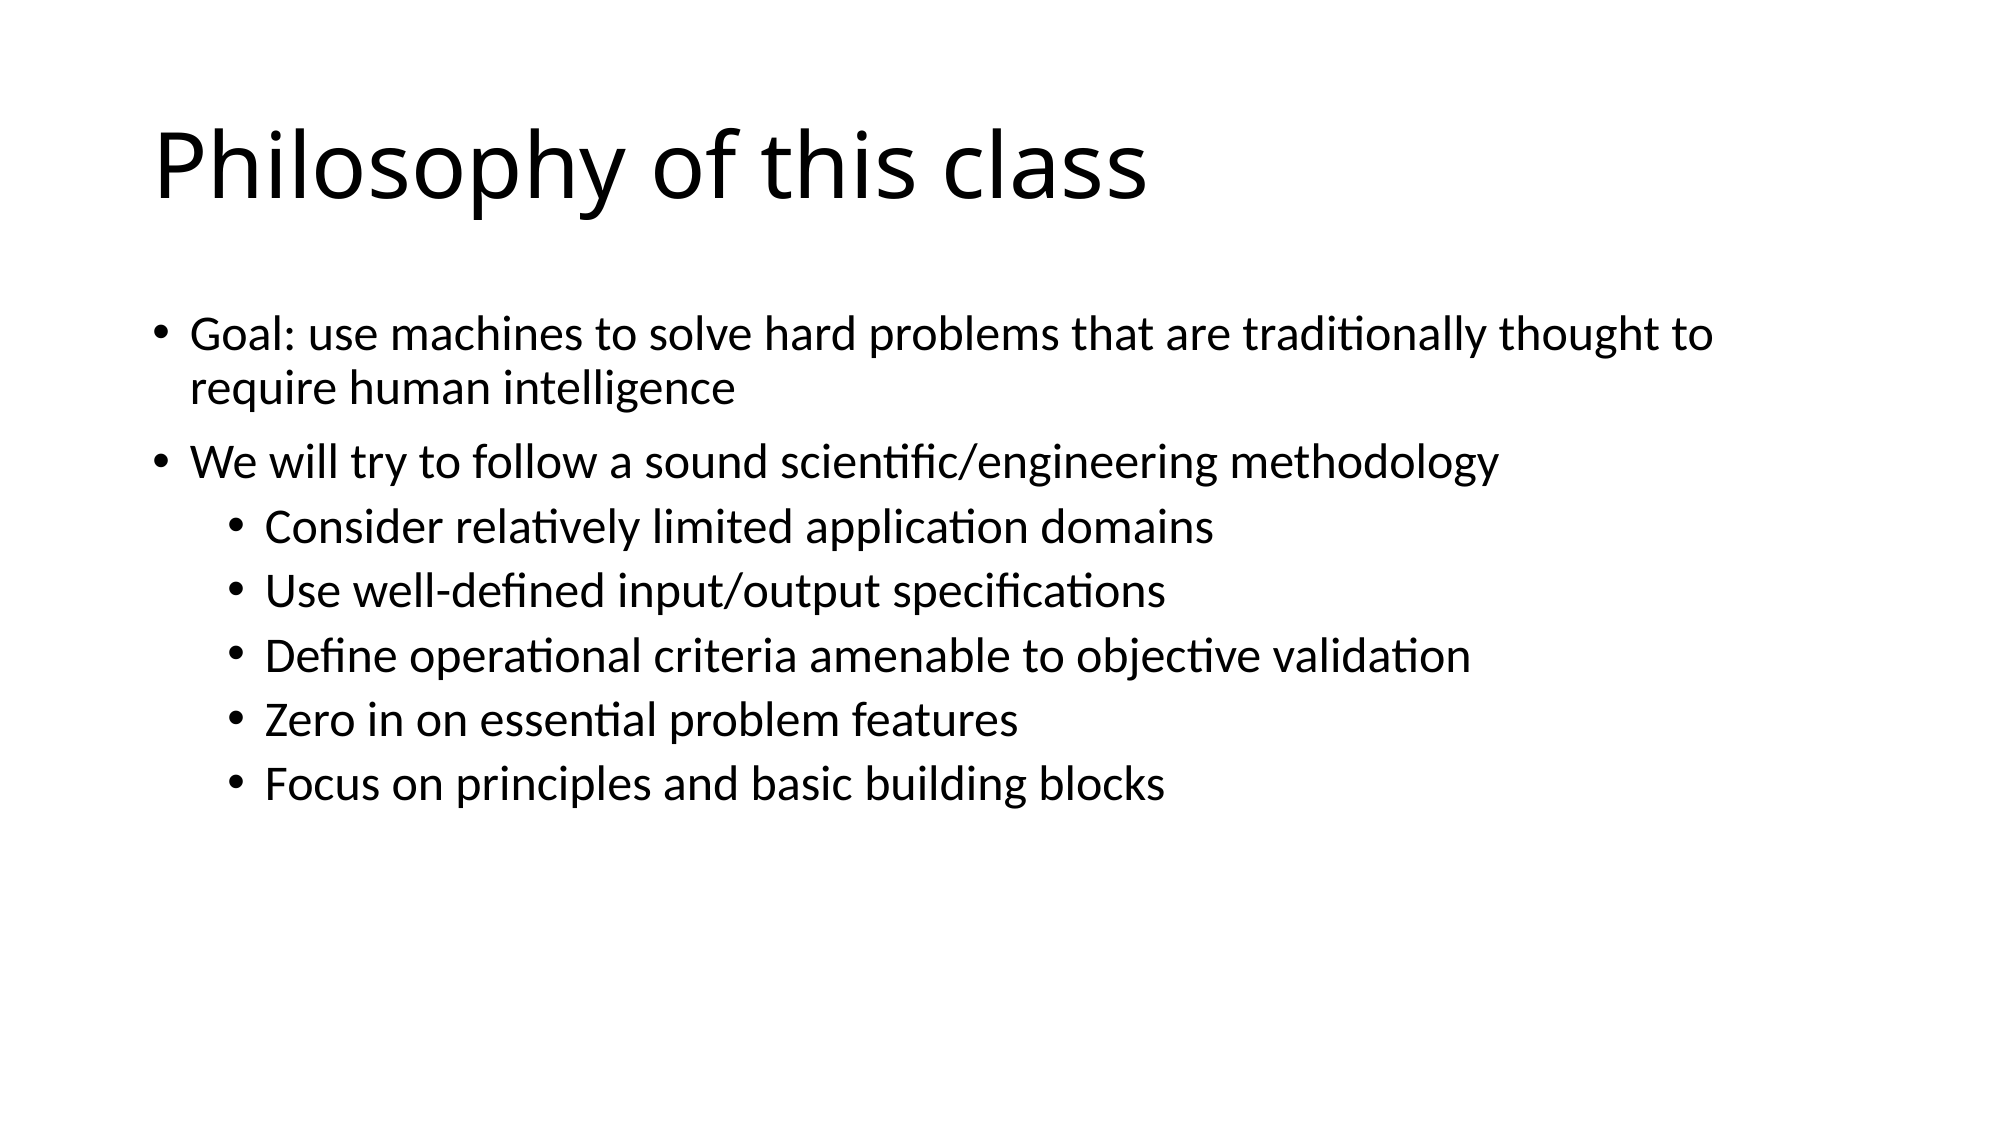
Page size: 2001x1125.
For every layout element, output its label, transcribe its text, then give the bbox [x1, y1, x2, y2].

title Philosophy of this class [137, 59, 1863, 278]
list Goal: use machines to solve hard problems that are traditionally thought to require human intelligence We will try to follow a sound scientific/engineering methodology Consider relatively limited application domains Use well-defined input/output specifications Define operational criteria amenable to objective validation Zero in on essential problem features Focus on principles and basic building blocks [137, 299, 1863, 1014]
